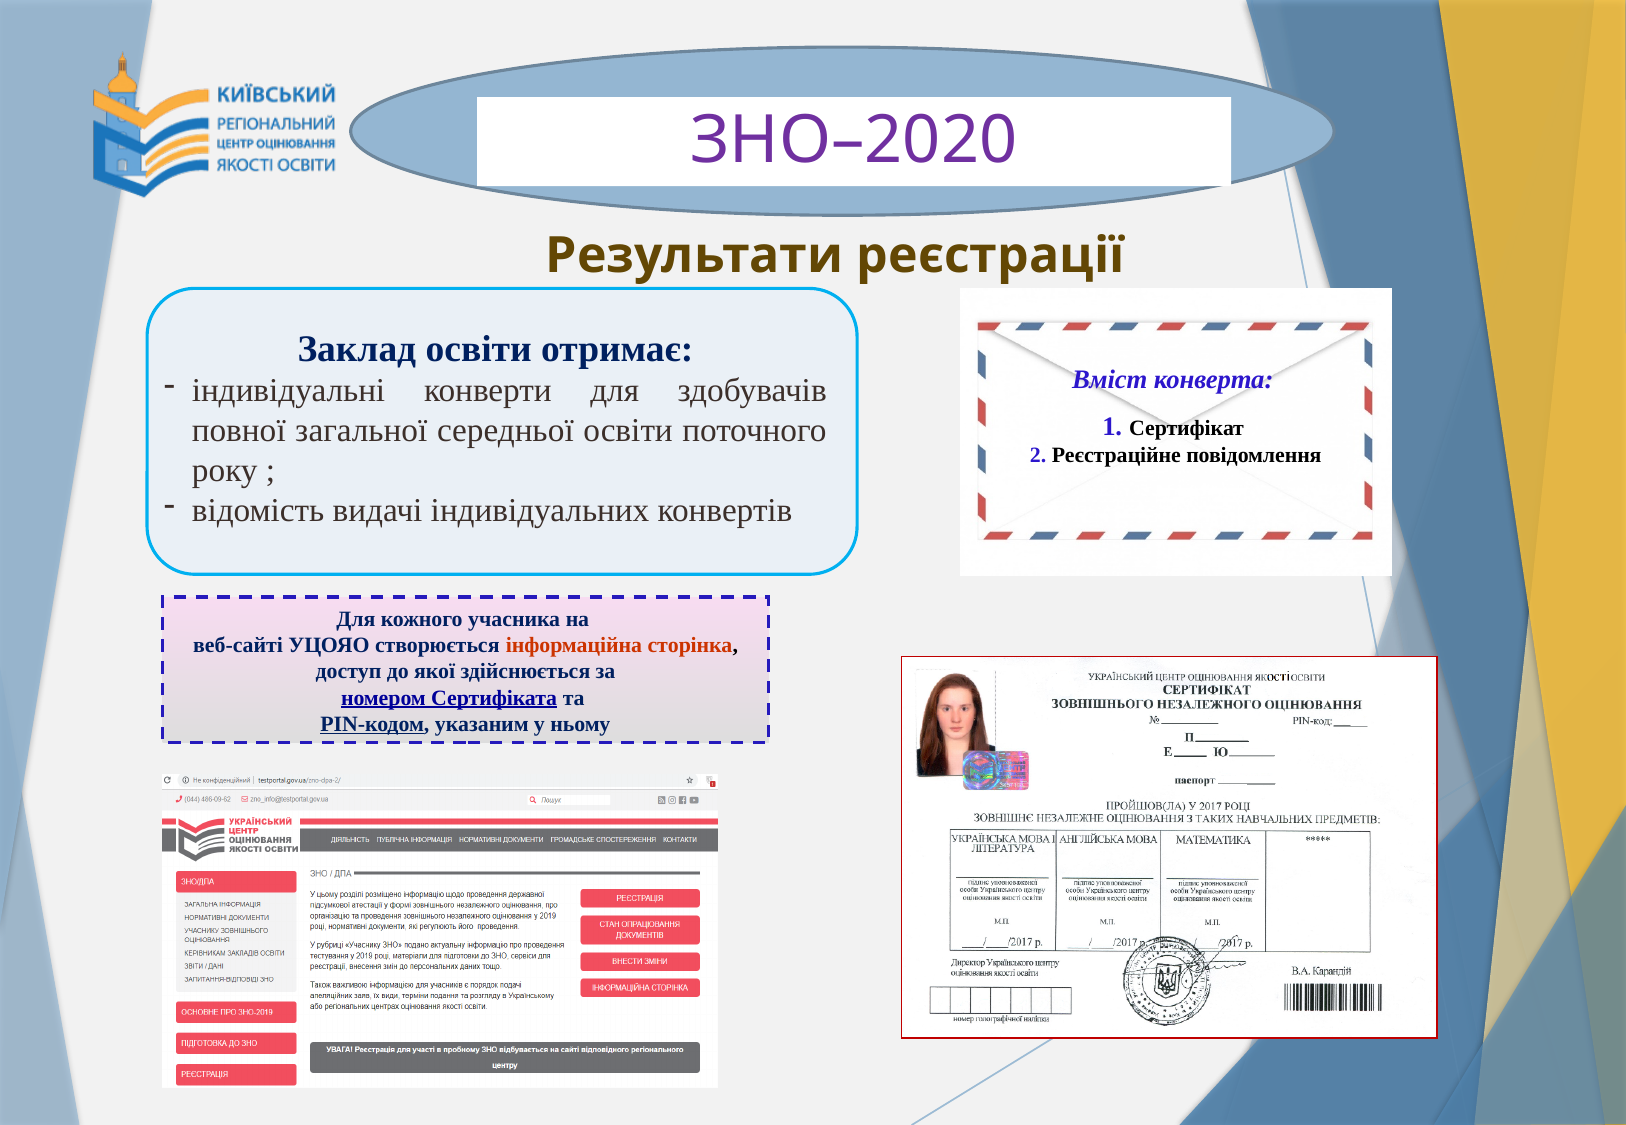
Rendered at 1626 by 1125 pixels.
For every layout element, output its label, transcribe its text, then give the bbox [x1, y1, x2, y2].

picture [161, 774, 719, 1088]
text_box ЗНО–2020 [476, 96, 1233, 188]
picture [71, 29, 357, 219]
picture [959, 287, 1392, 577]
text_box [149, 290, 859, 563]
text_box Заклад освіти отримає: індивідуальні конверти для здобувачів повної загальної середньої освіти поточного року ; відомість видачі індивідуальних конвертів [148, 316, 843, 570]
text_box [171, 570, 833, 576]
picture [901, 656, 1437, 1038]
text_box Результати реєстрації [138, 215, 1532, 290]
text_box Для кожного учасника на веб-сайті УЦОЯО створюється інформаційна сторінка, доступ до якої здійснюється за номером Сертифіката та PIN-кодом, указаним у ньому [162, 597, 769, 743]
text_box [360, 45, 1336, 215]
